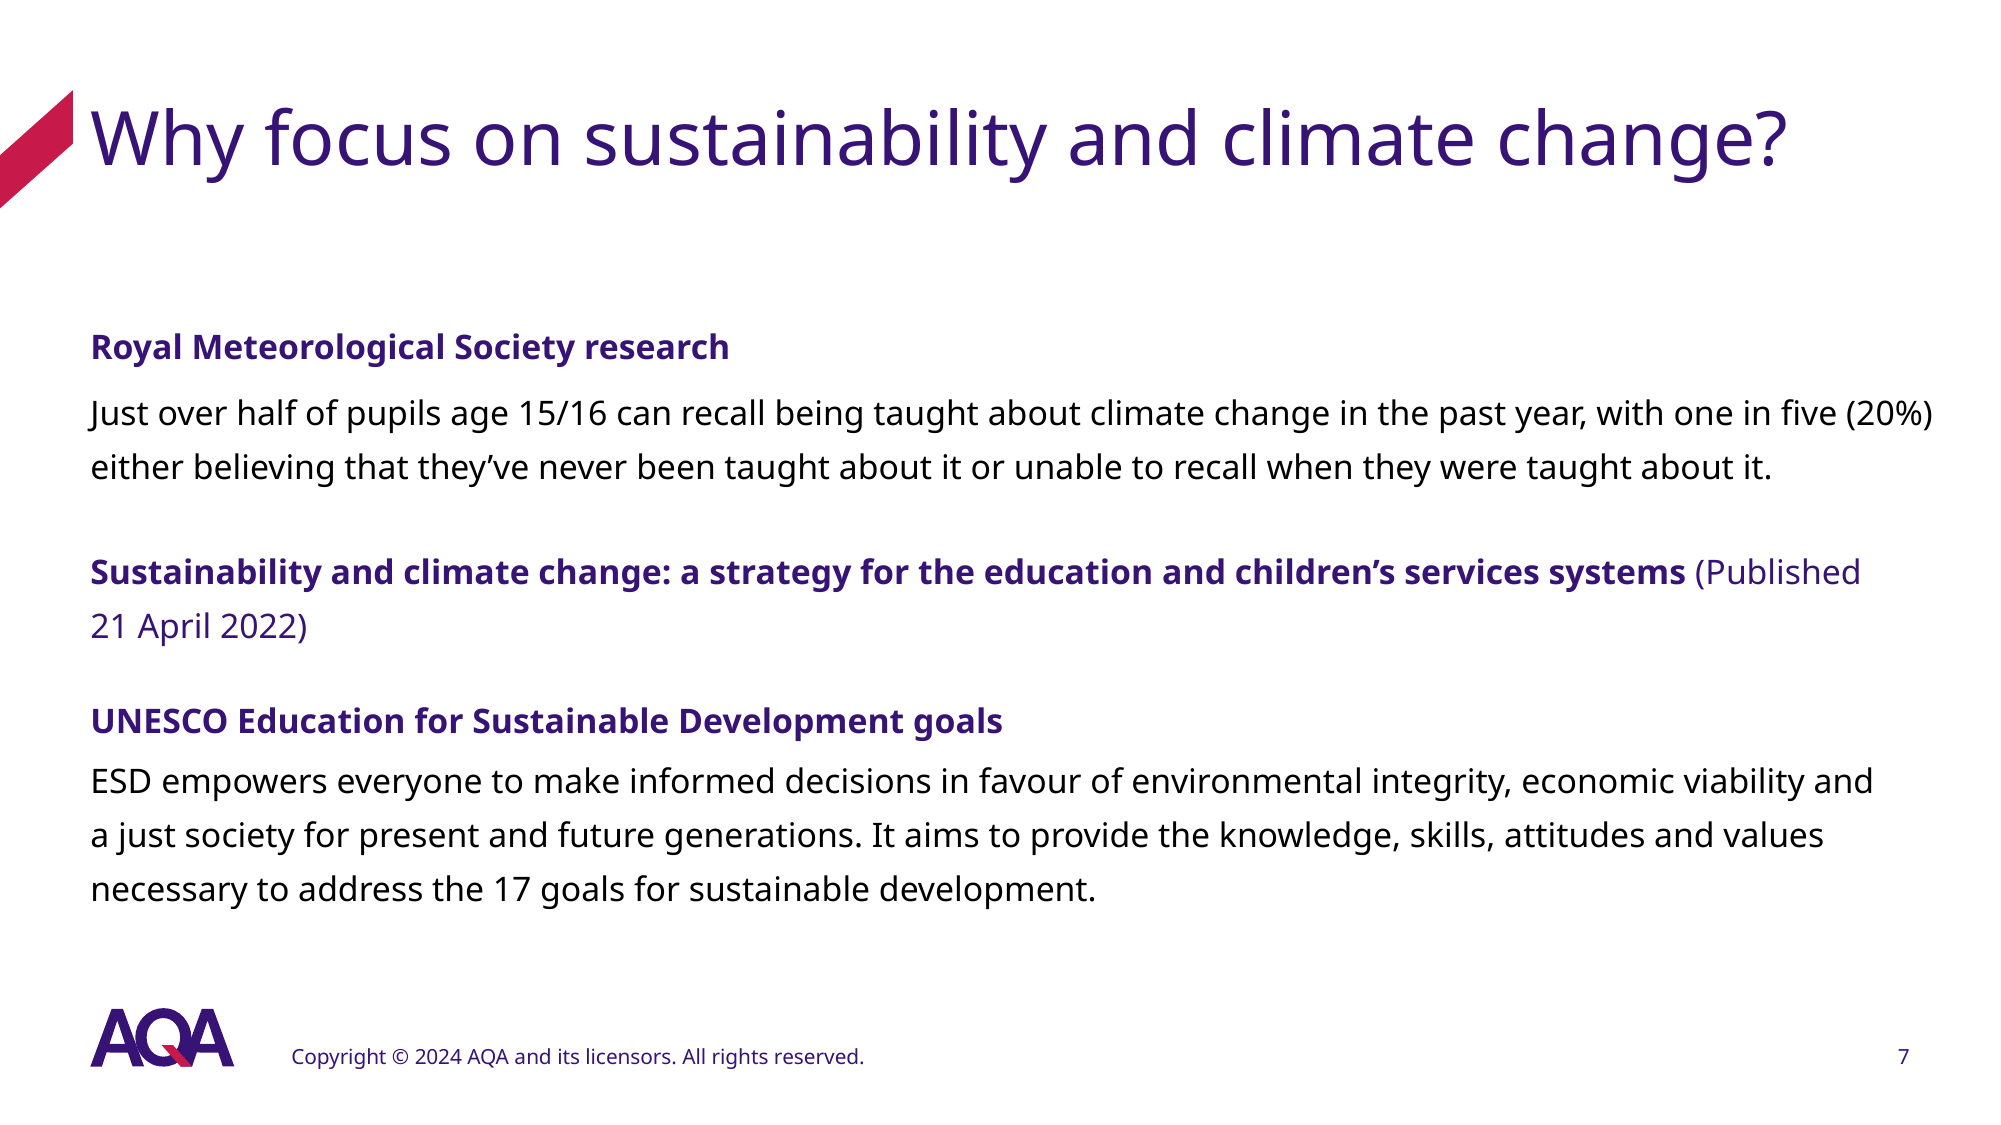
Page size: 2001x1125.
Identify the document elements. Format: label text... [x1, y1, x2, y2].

title Why focus on sustainability and climate change? [90, 90, 1910, 277]
footer Copyright © 2024 AQA and its licensors. All rights reserved. [291, 1012, 1480, 1072]
list Royal Meteorological Society research Just over half of pupils age 15/16 can recall being taught about climate change in the past year, with one in five (20%) either believing that they’ve never been taught about it or unable to recall when they were taught about it. Sustainability and climate change: a strategy for the education and children’s services systems (Published 21 April 2022) UNESCO Education for Sustainable Development goals ESD empowers everyone to make informed decisions in favour of environmental integrity, economic viability and a just society for present and future generations. It aims to provide the knowledge, skills, attitudes and values necessary to address the 17 goals for sustainable development. [90, 321, 1937, 991]
slide_number 7 [1769, 1012, 1910, 1072]
